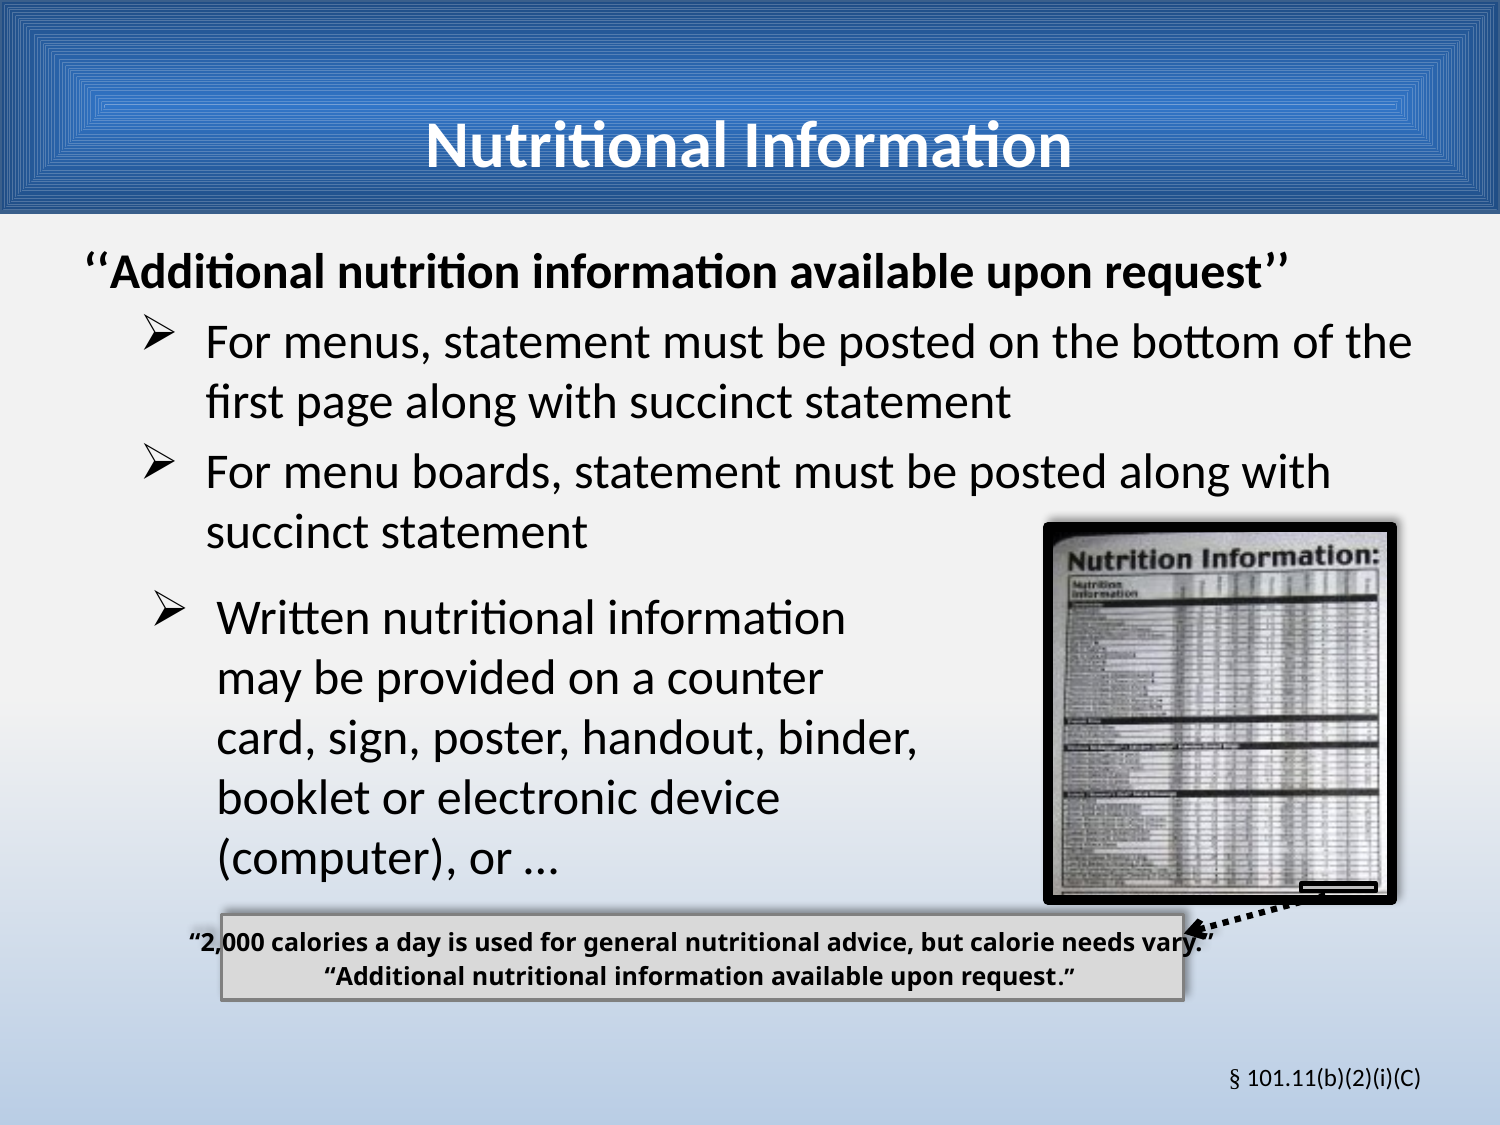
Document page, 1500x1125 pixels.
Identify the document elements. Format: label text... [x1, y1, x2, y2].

picture [1052, 531, 1388, 896]
text_box “2,000 calories a day is used for general nutritional advice, but calorie needs vary.” “Additional nutritional information available upon request.” [221, 914, 1185, 1001]
text_box Written nutritional information may be provided on a counter card, sign, poster, handout, binder, booklet or electronic device (computer), or … [126, 577, 945, 892]
list ‘‘Additional nutrition information available upon request’’ For menus, statement must be posted on the bottom of the first page along with succinct statement For menu boards, statement must be posted along with succinct statement [68, 230, 1432, 681]
title Nutritional Information [75, 45, 1425, 230]
text_box § 101.11(b)(2)(i)(C) [1213, 1054, 1437, 1100]
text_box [1183, 895, 1326, 934]
text_box [0, 0, 1500, 214]
